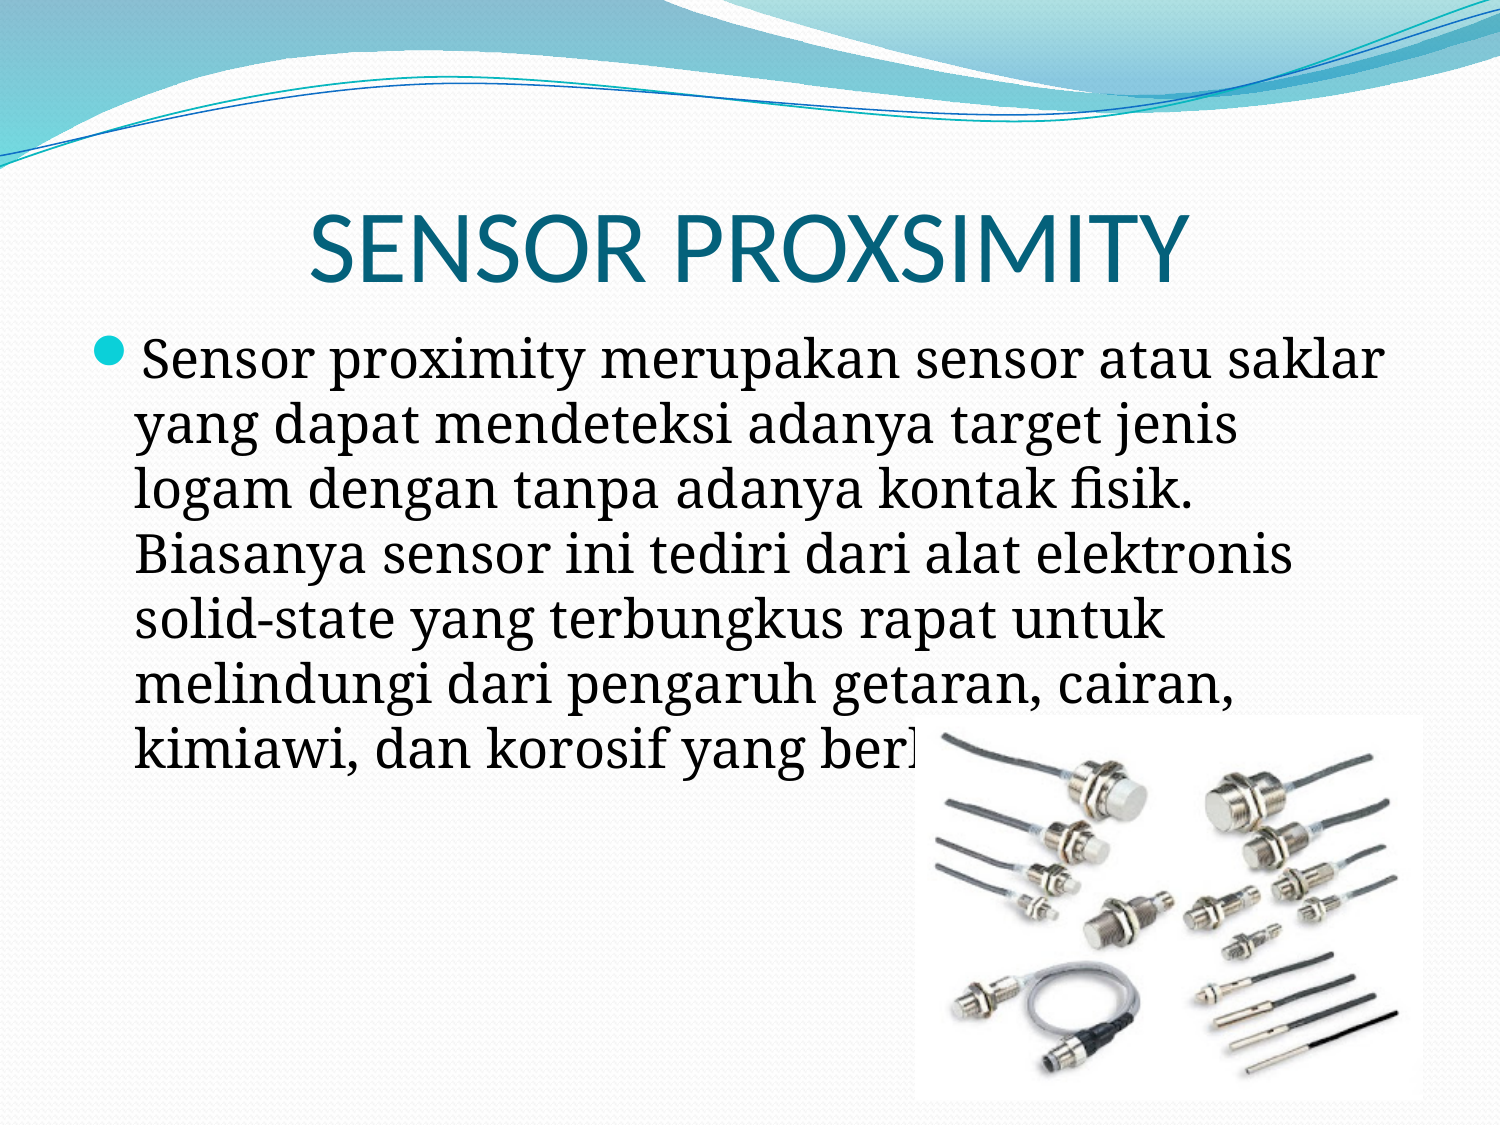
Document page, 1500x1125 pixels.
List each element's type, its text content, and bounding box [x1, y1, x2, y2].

picture [915, 715, 1423, 1100]
list Sensor proximity merupakan sensor atau saklar yang dapat mendeteksi adanya target jenis logam dengan tanpa adanya kontak fisik. Biasanya sensor ini tediri dari alat elektronis solid-state yang terbungkus rapat untuk melindungi dari pengaruh getaran, cairan, kimiawi, dan korosif yang berlebihan. [75, 317, 1425, 1038]
title SENSOR PROXSIMITY [75, 115, 1425, 303]
